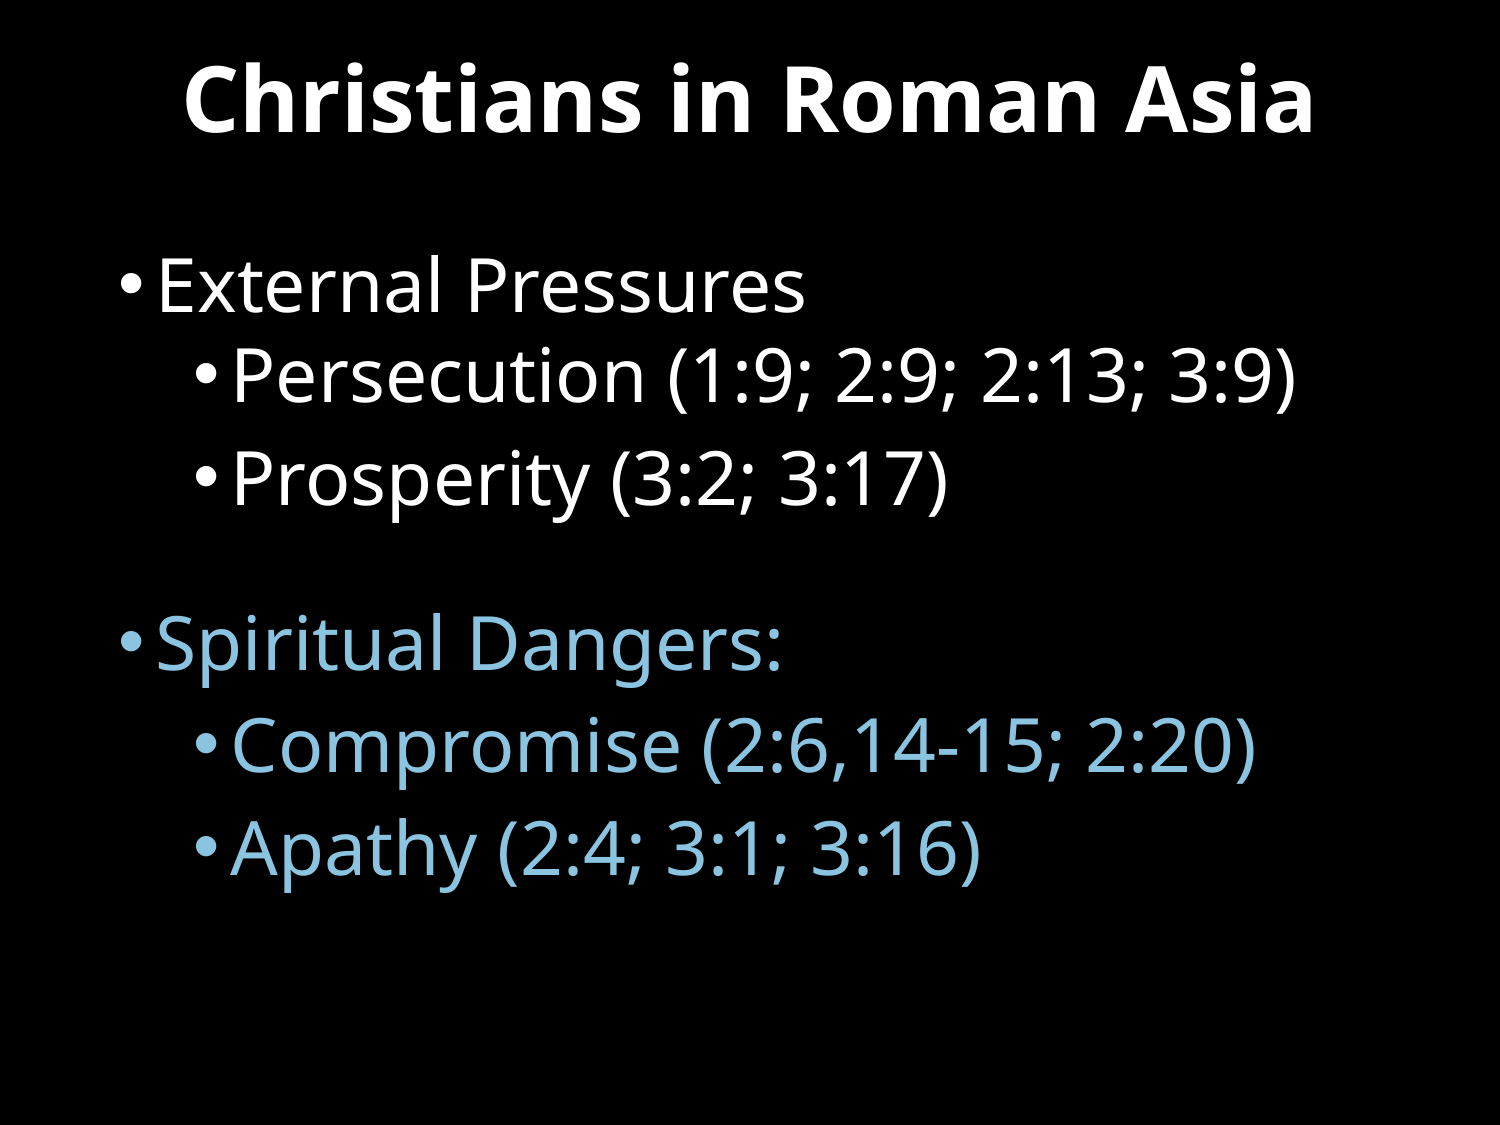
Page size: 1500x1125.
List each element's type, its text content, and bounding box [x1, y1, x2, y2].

title Christians in Roman Asia [103, 36, 1397, 170]
list External Pressures Persecution (1:9; 2:9; 2:13; 3:9) Prosperity (3:2; 3:17) Spiritual Dangers: Compromise (2:6,14-15; 2:20) Apathy (2:4; 3:1; 3:16) [103, 230, 1397, 1042]
